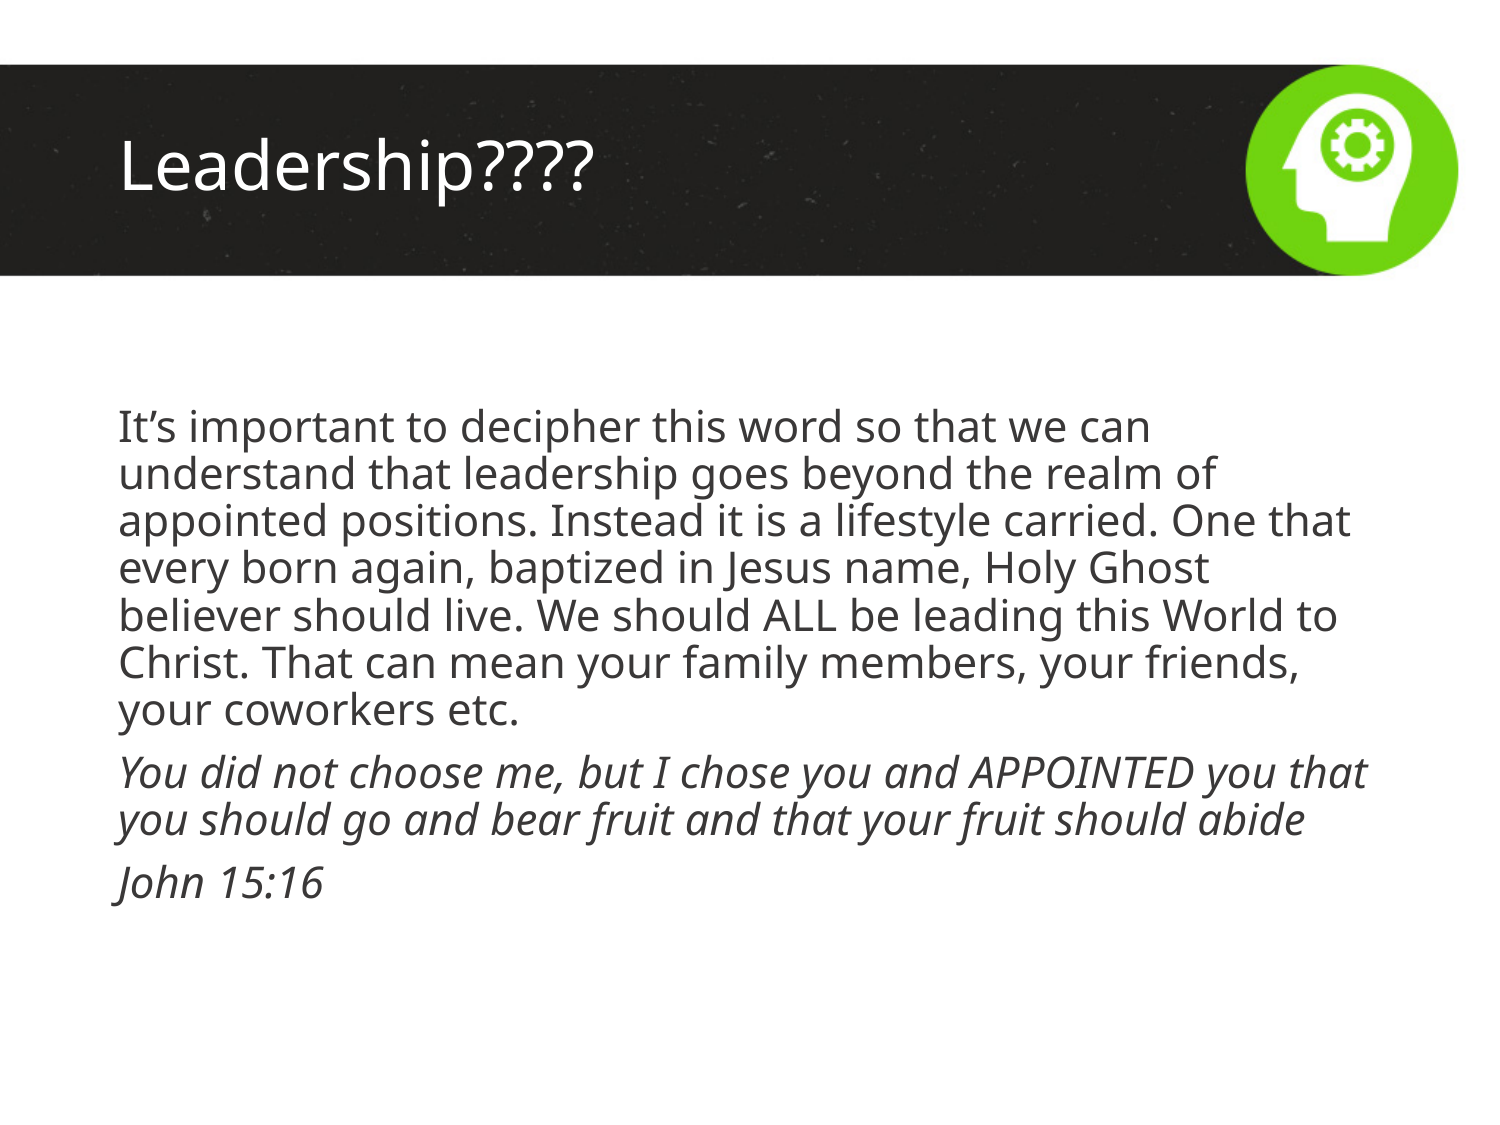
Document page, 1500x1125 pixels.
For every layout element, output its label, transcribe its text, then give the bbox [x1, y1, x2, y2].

title Leadership???? [103, 59, 1397, 278]
picture [0, 0, 1500, 1125]
list It’s important to decipher this word so that we can understand that leadership goes beyond the realm of appointed positions. Instead it is a lifestyle carried. One that every born again, baptized in Jesus name, Holy Ghost believer should live. We should ALL be leading this World to Christ. That can mean your family members, your friends, your coworkers etc. You did not choose me, but I chose you and APPOINTED you that you should go and bear fruit and that your fruit should abide John 15:16 [103, 299, 1397, 1014]
